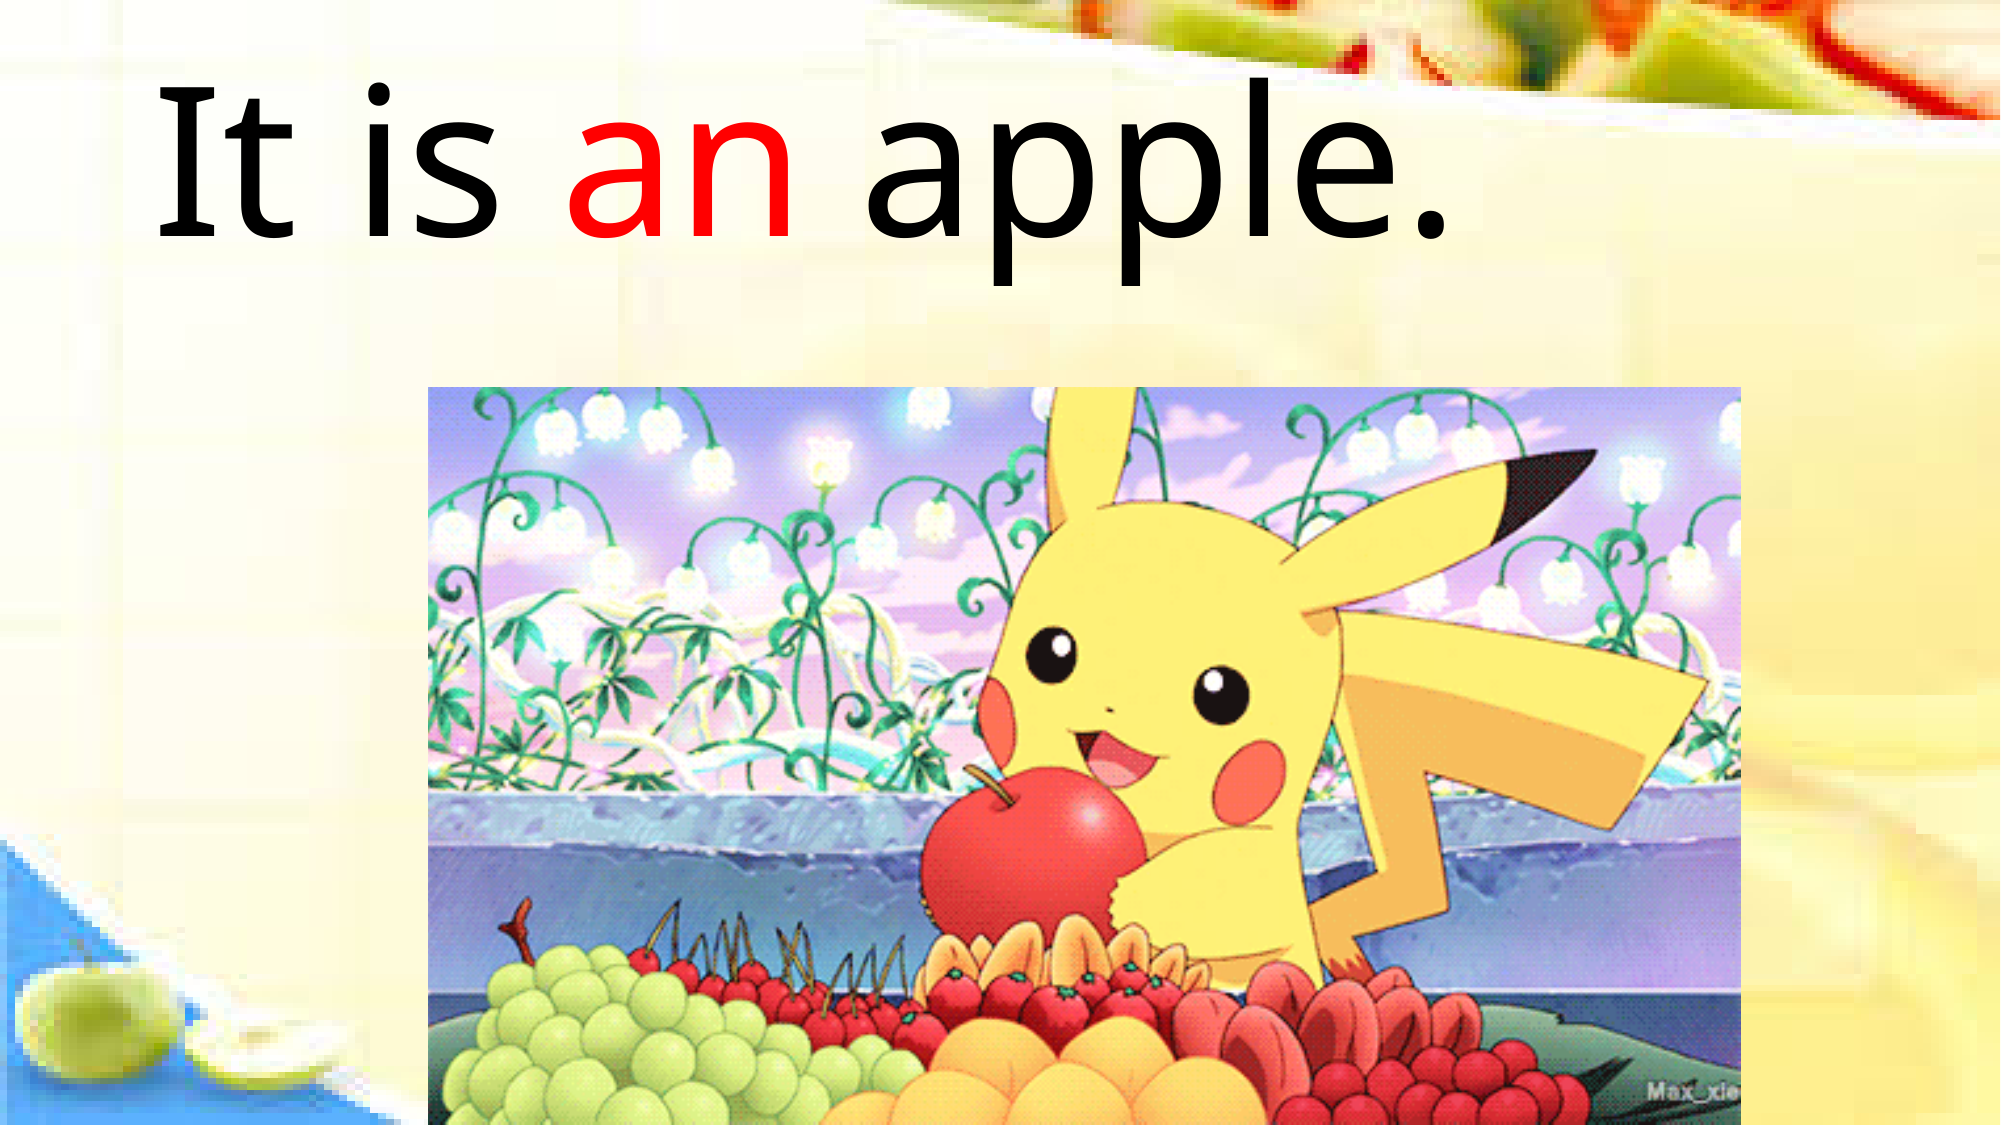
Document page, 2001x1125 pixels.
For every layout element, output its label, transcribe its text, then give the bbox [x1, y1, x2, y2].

picture [0, 0, 2001, 1125]
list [428, 387, 1741, 1125]
title It is an apple. [137, 59, 1863, 278]
